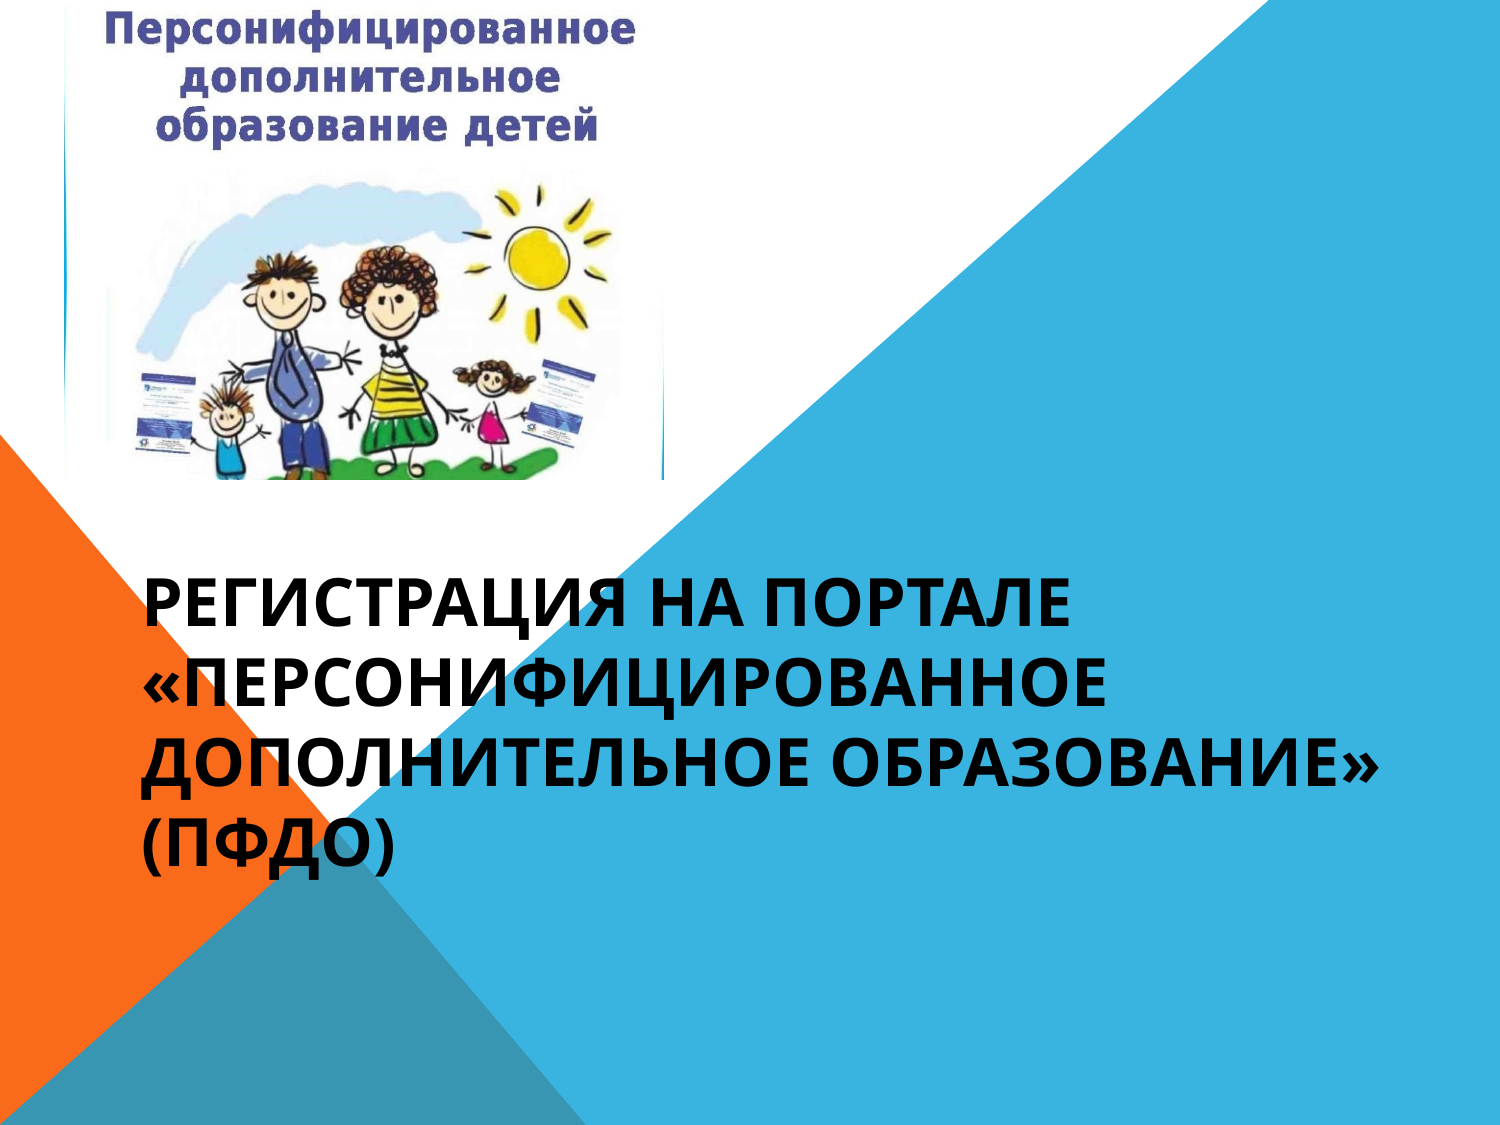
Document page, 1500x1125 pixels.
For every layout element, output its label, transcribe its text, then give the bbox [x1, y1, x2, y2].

picture [64, 5, 664, 480]
title Регистрация на портале «Персонифицированное дополнительное образование» (ПФДО) [126, 38, 1436, 882]
